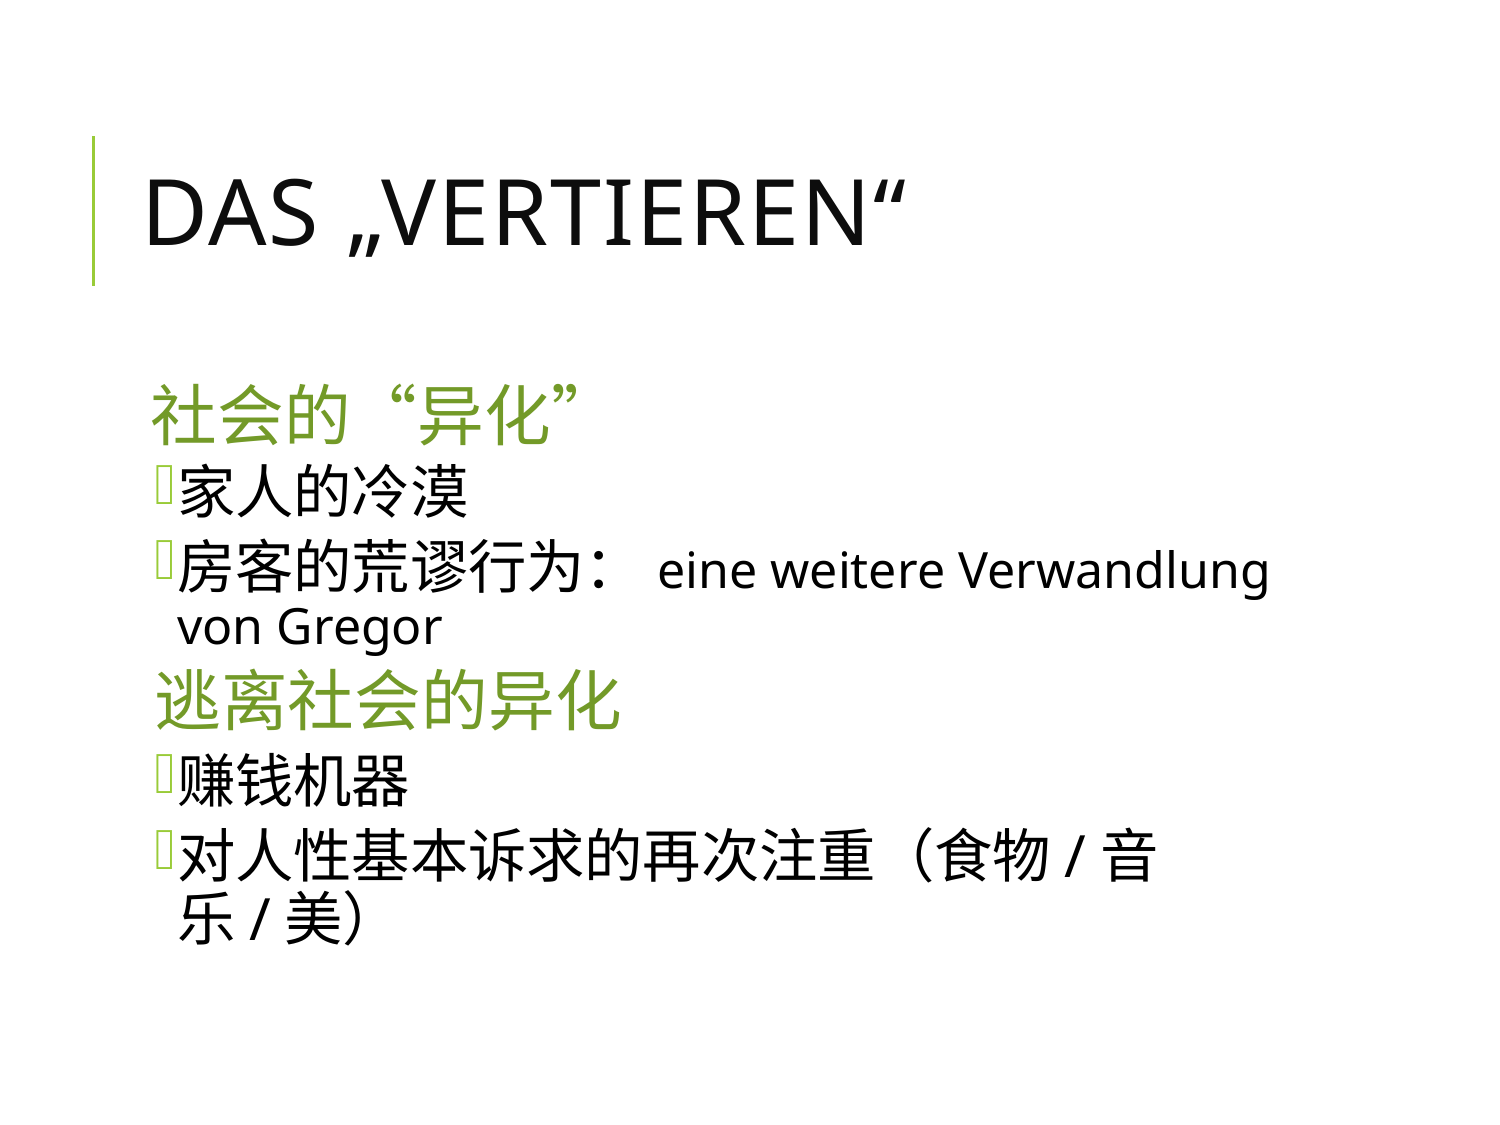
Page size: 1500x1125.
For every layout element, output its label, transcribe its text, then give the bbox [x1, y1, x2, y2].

title das „Vertieren“ [126, 96, 1322, 342]
list 社会的“异化” 家人的冷漠 房客的荒谬行为：eine weitere Verwandlung von Gregor 逃离社会的异化 赚钱机器 对人性基本诉求的再次注重（食物/音乐/美） [125, 374, 1323, 1036]
